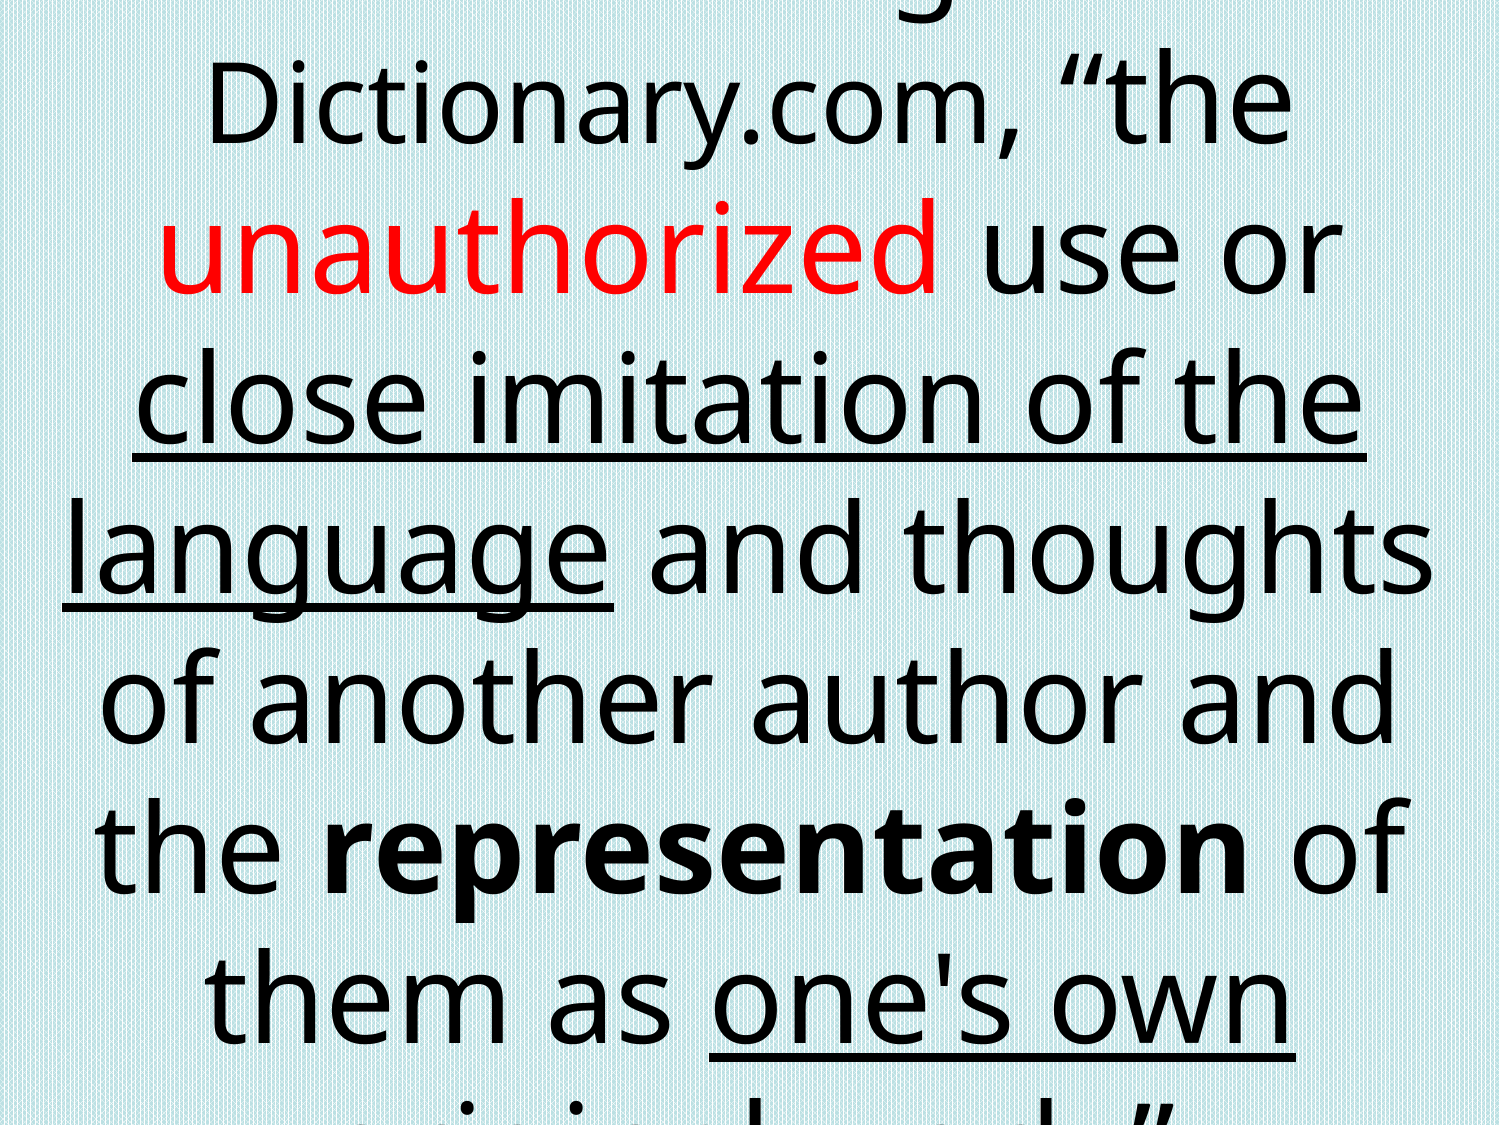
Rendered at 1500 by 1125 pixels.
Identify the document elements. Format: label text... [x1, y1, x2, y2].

text_box According to Dictionary.com, “the unauthorized use or close imitation of the language and thoughts of another author and the representation of them as one's own original work.” [0, 0, 1500, 1125]
